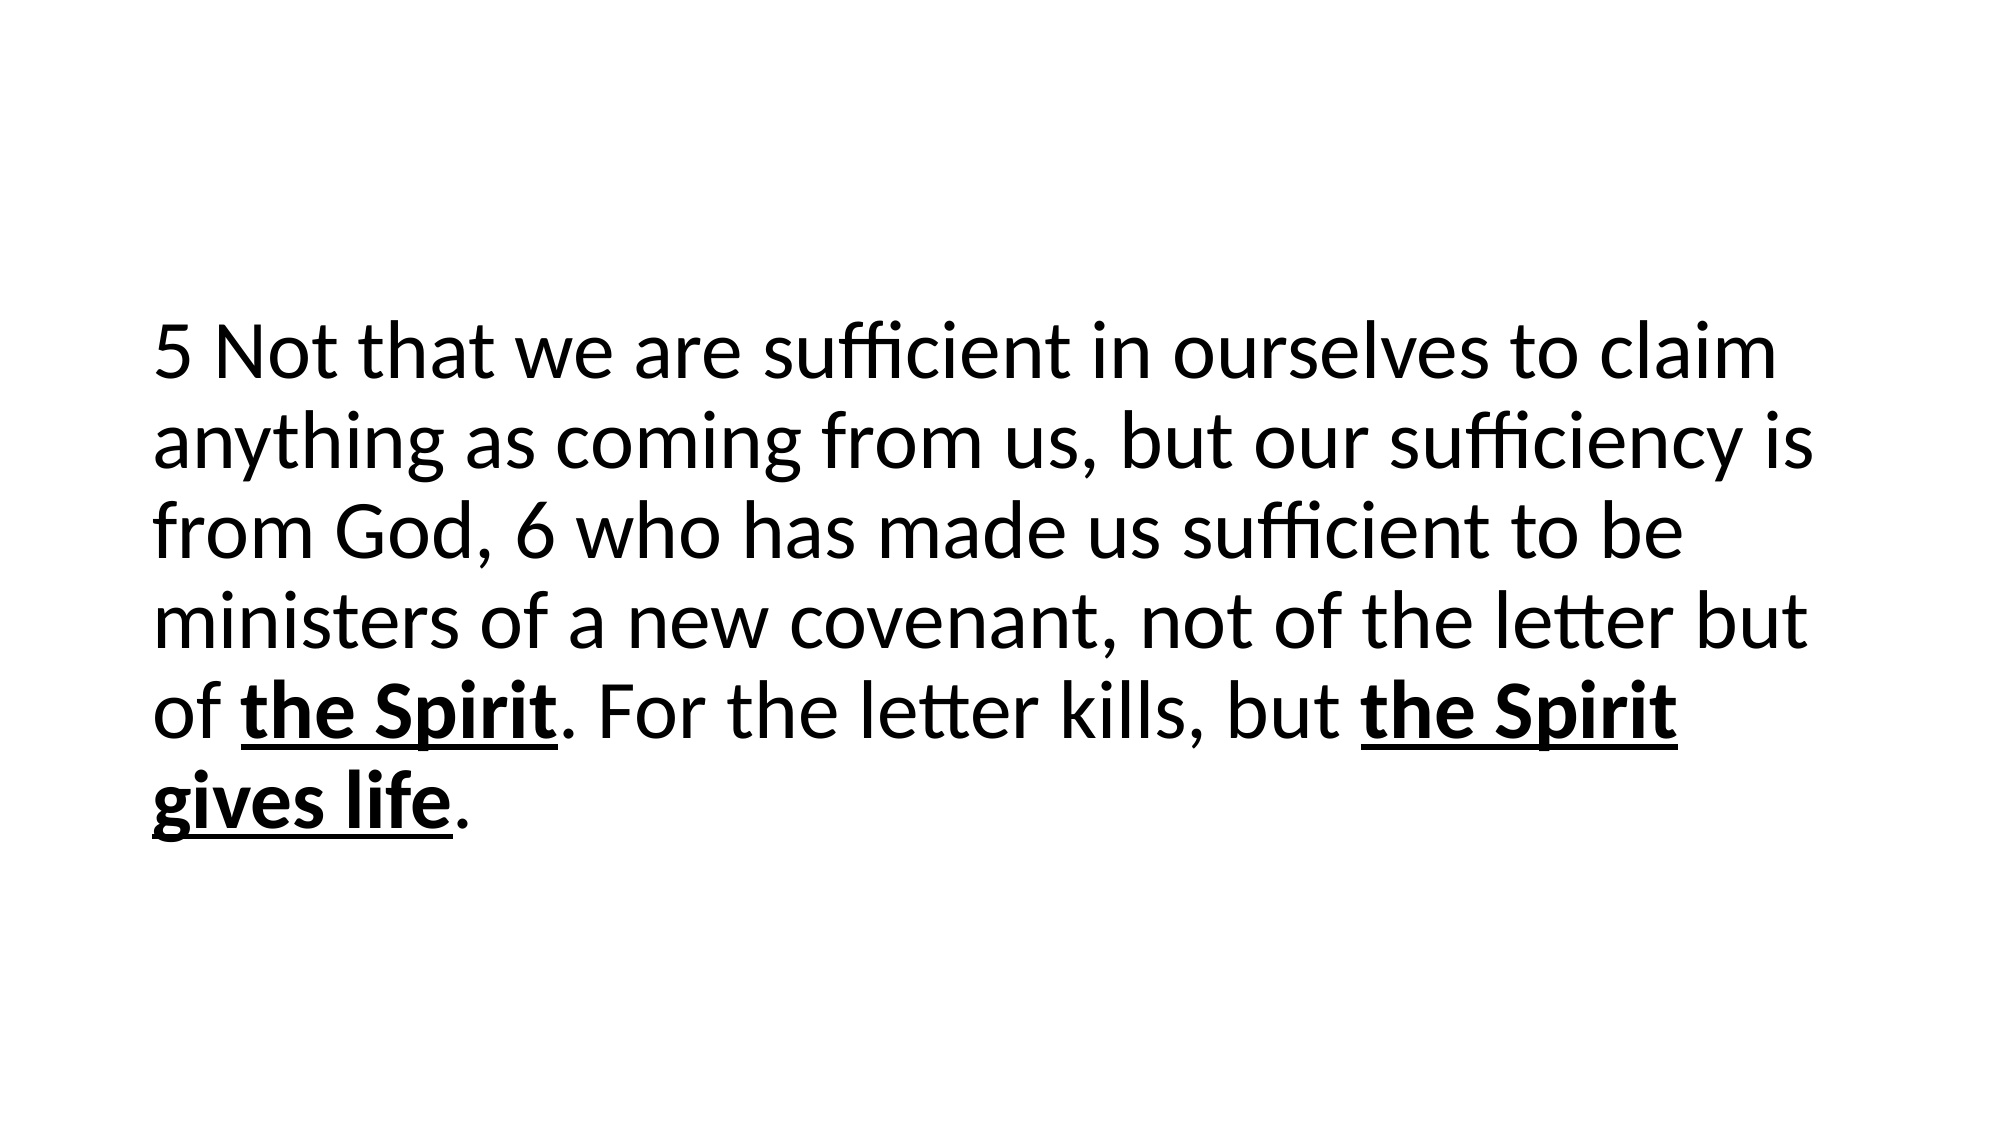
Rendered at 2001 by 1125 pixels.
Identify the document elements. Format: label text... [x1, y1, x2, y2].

list 5 Not that we are sufficient in ourselves to claim anything as coming from us, but our sufficiency is from God, 6 who has made us sufficient to be ministers of a new covenant, not of the letter but of the Spirit. For the letter kills, but the Spirit gives life. [137, 299, 1863, 1014]
